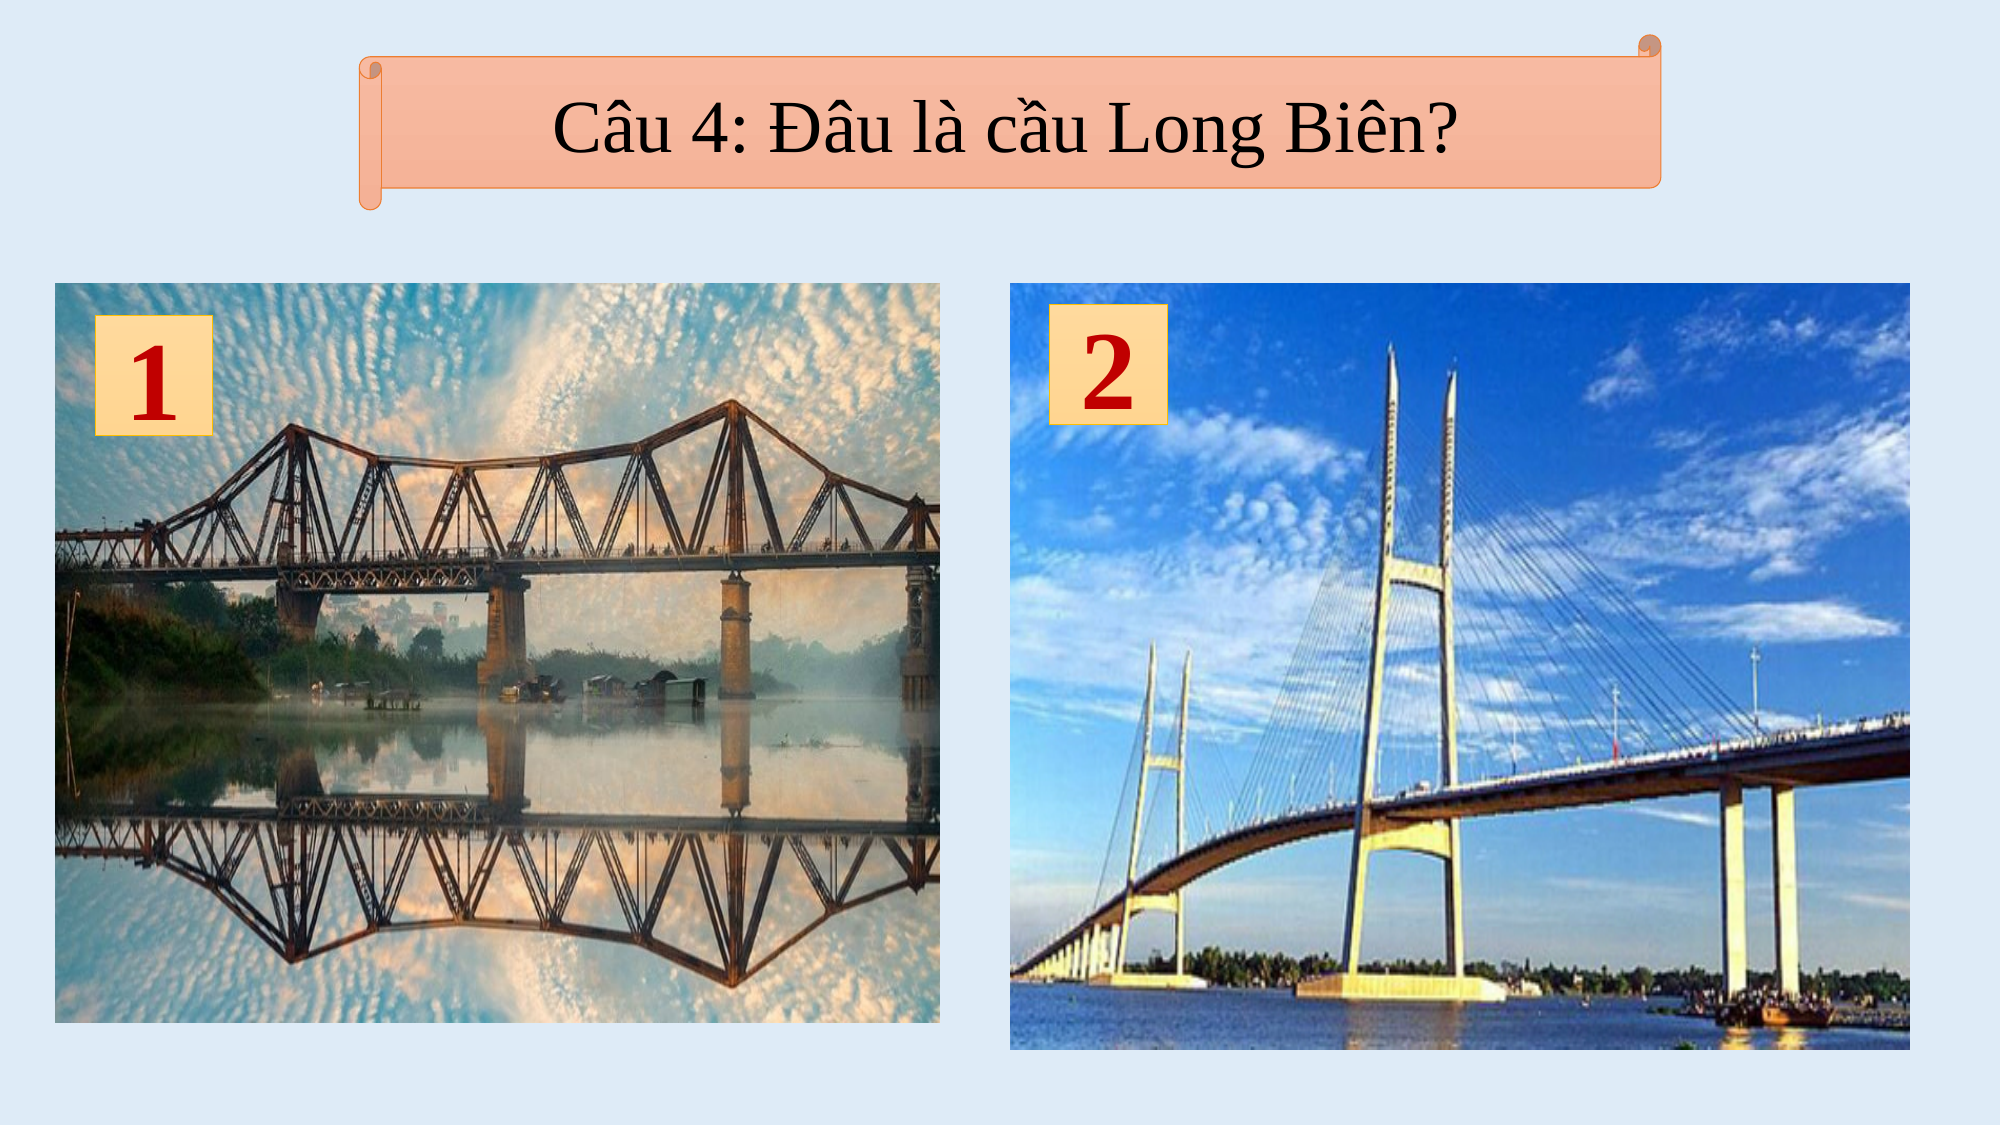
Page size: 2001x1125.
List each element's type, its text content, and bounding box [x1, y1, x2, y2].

picture [55, 283, 940, 1023]
text_box Câu 4: Đâu là cầu Long Biên? [358, 34, 1662, 211]
picture [1010, 283, 1910, 1050]
